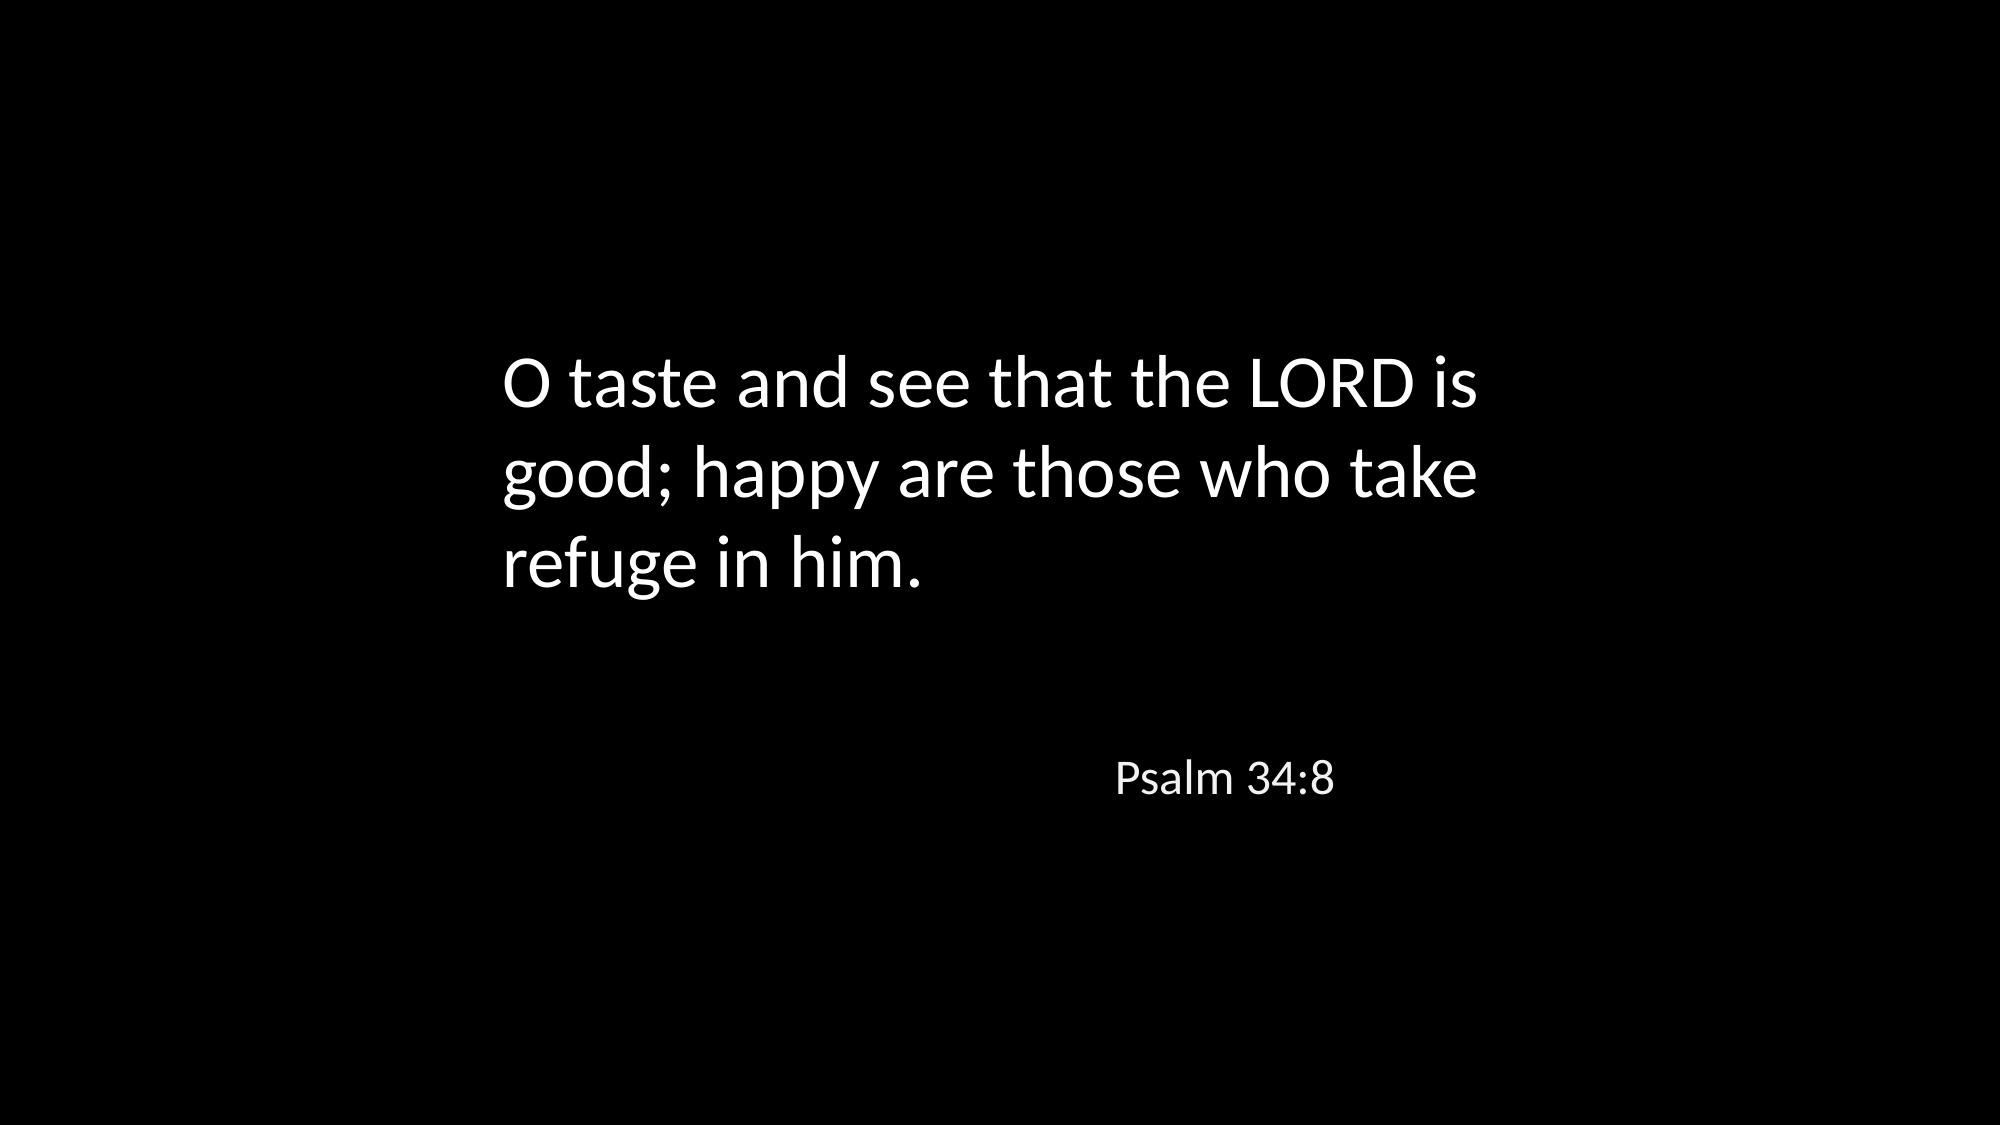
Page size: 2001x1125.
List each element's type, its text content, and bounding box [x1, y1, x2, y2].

text_box Psalm 34:8 [950, 737, 1500, 813]
text_box O taste and see that the LORD is good; happy are those who take refuge in him. [487, 324, 1650, 610]
